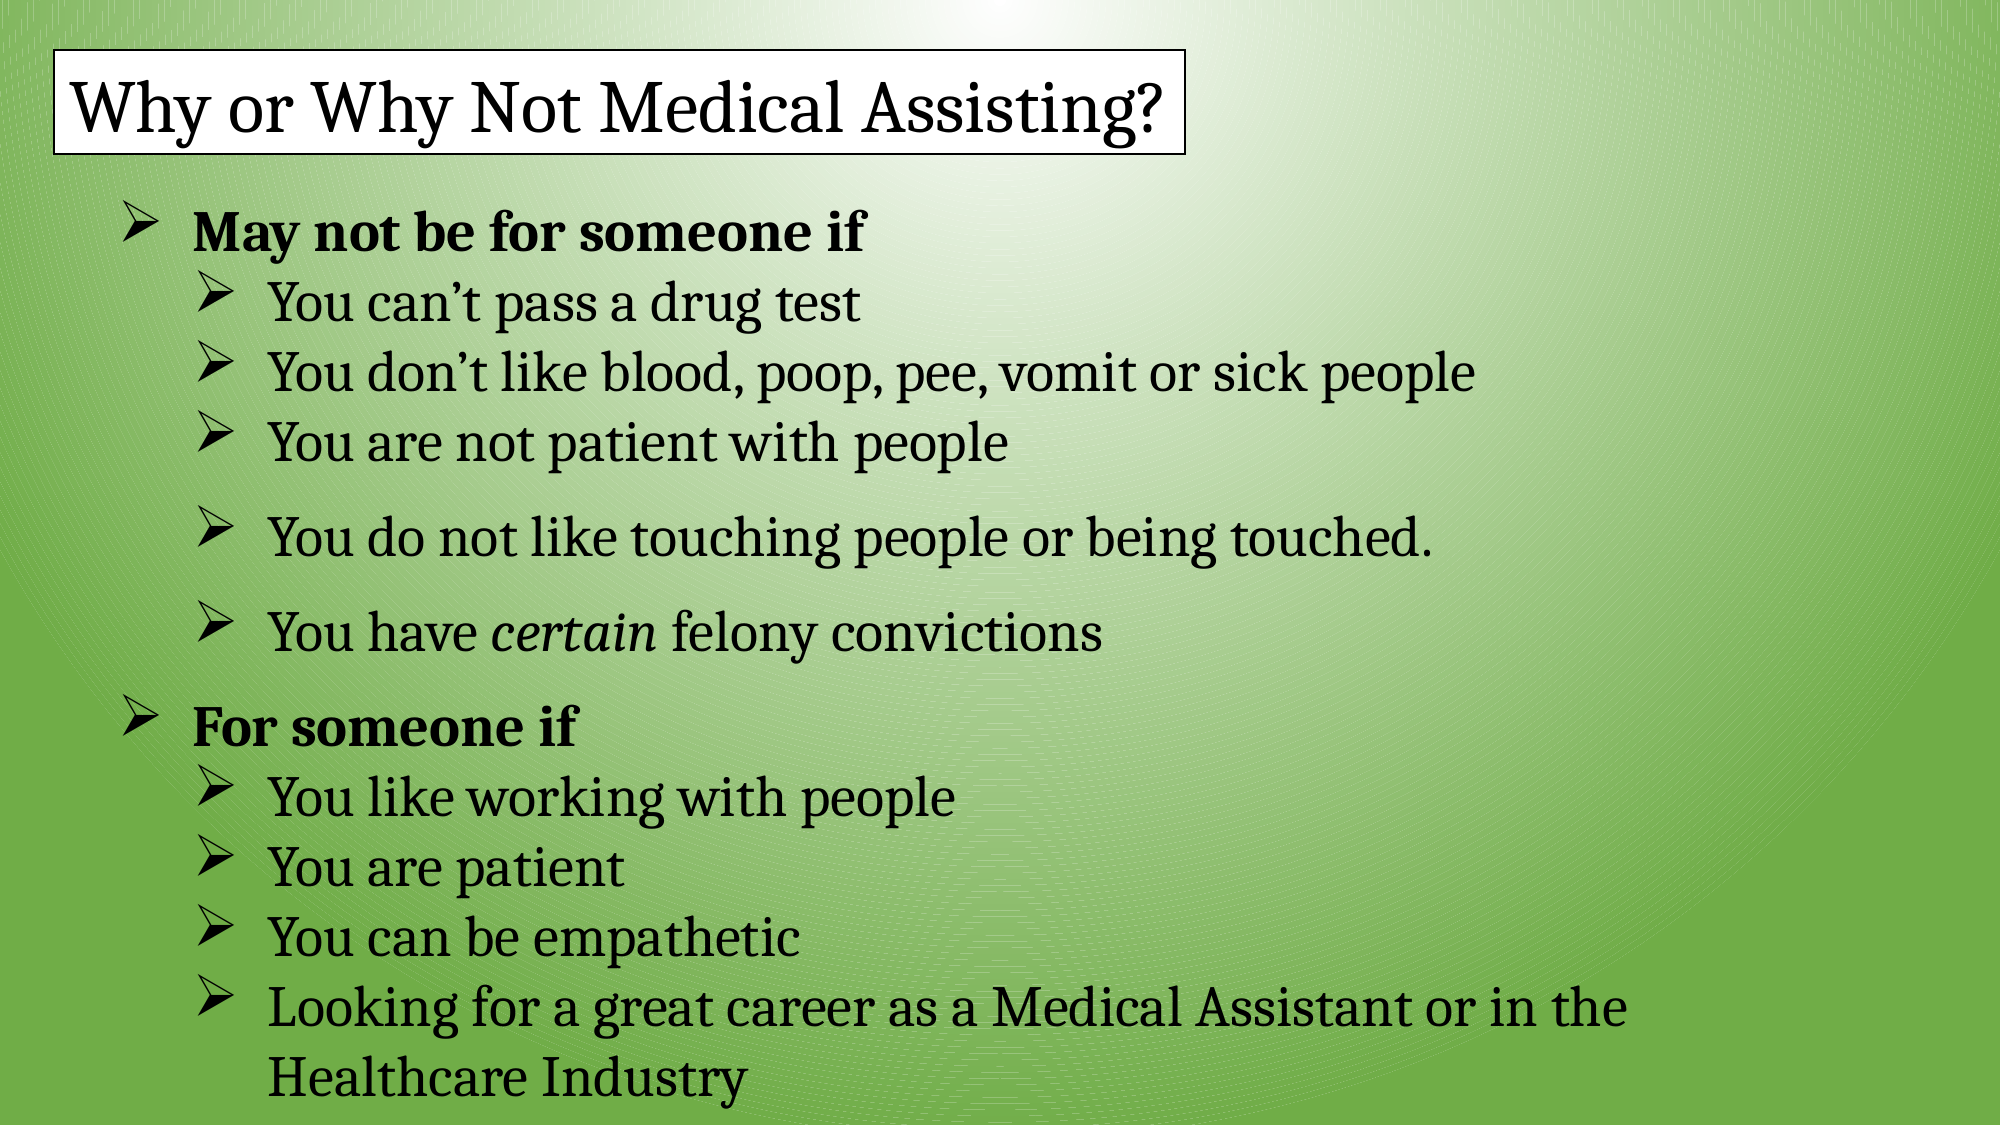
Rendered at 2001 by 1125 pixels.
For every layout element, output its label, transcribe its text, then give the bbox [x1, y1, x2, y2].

text_box May not be for someone if You can’t pass a drug test You don’t like blood, poop, pee, vomit or sick people You are not patient with people You do not like touching people or being touched. You have certain felony convictions For someone if You like working with people You are patient You can be empathetic Looking for a great career as a Medical Assistant or in the Healthcare Industry [103, 185, 1897, 1116]
text_box Why or Why Not Medical Assisting? [53, 49, 1186, 155]
